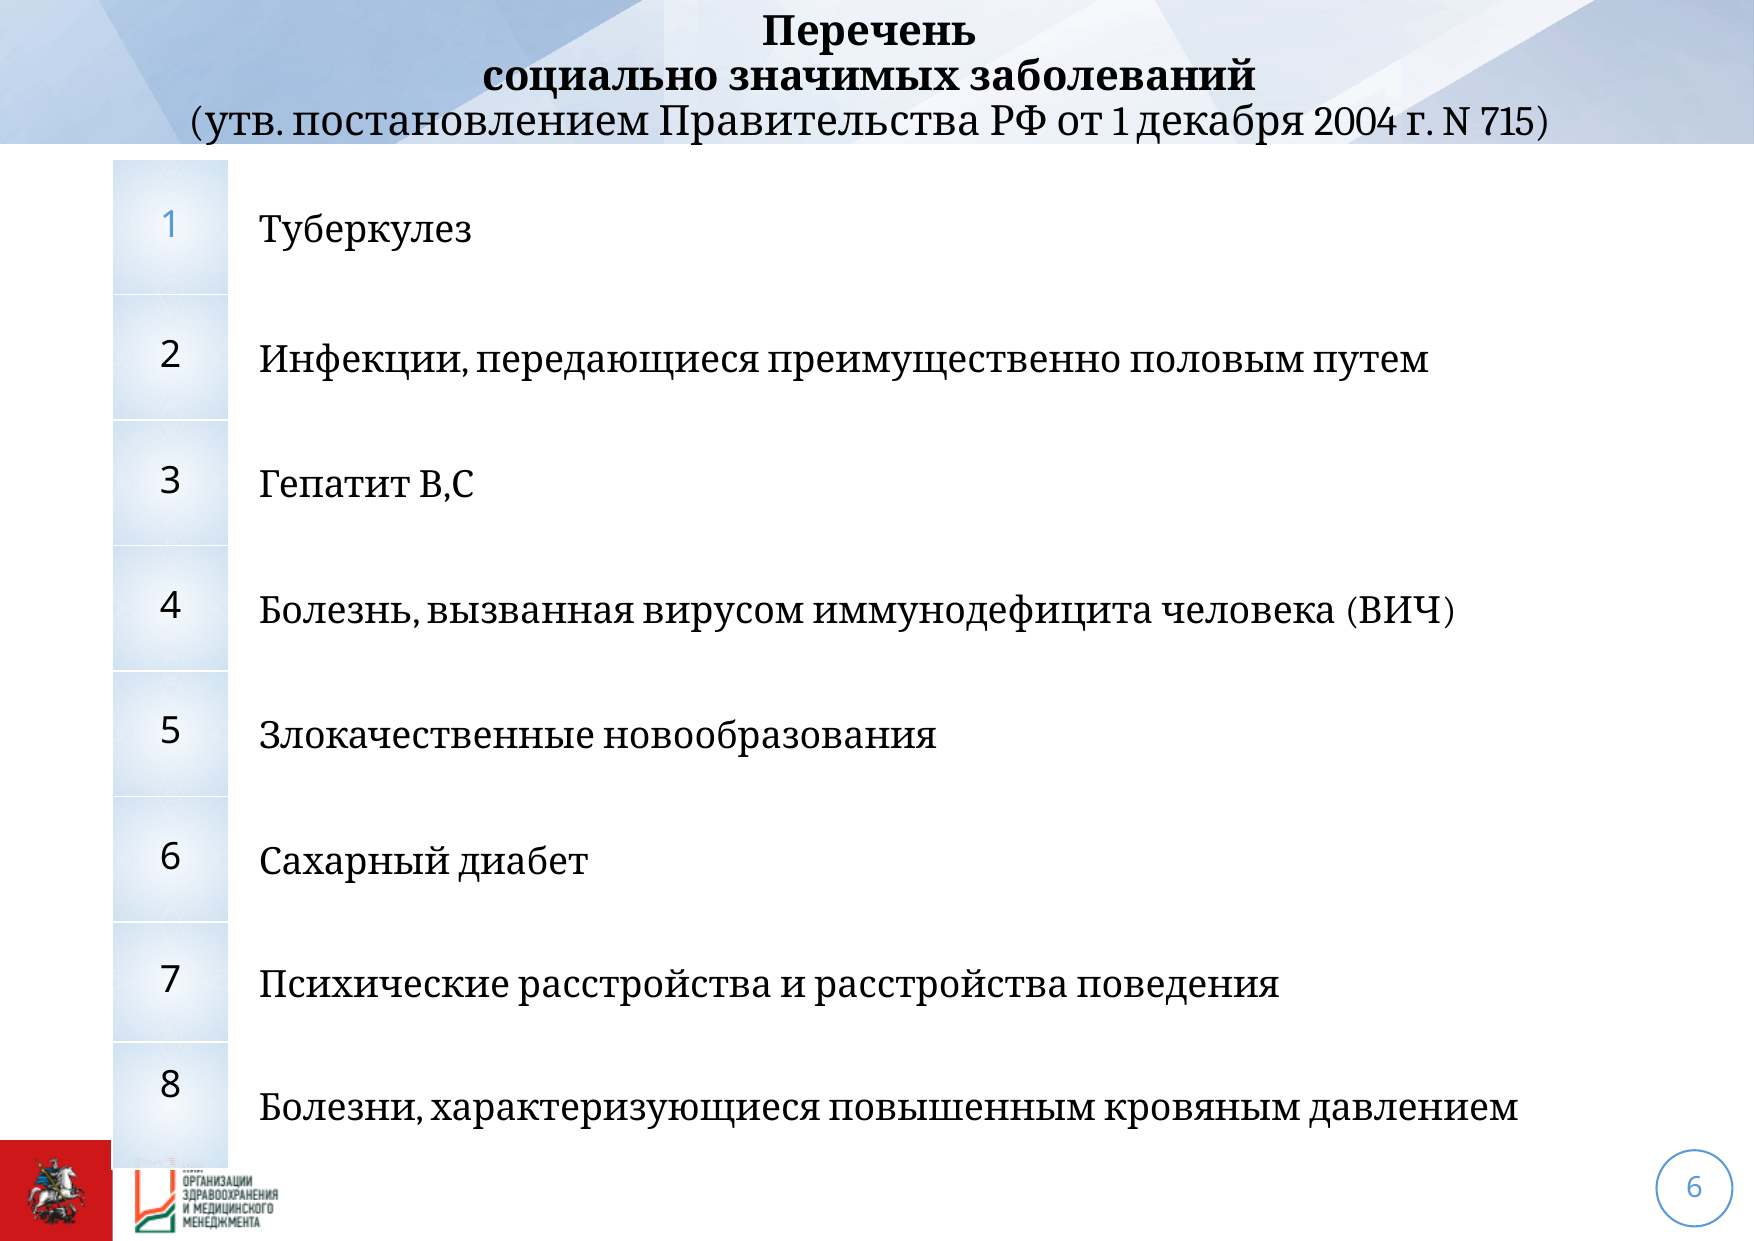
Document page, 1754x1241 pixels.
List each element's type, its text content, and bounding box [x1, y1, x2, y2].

table_cell Злокачественные новообразования [230, 672, 1647, 796]
picture [0, 0, 1754, 144]
table_cell 3 [113, 421, 228, 545]
table_cell 6 [113, 797, 228, 921]
table_cell Болезнь, вызванная вирусом иммунодефицита человека (ВИЧ) [230, 546, 1647, 670]
table_header 1 [113, 160, 228, 294]
table_cell Болезни, характеризующиеся повышенным кровяным давлением [230, 1043, 1647, 1168]
table_cell Сахарный диабет [230, 797, 1647, 921]
table_cell 8 [113, 1043, 228, 1168]
table_cell 7 [113, 923, 228, 1041]
table_cell 5 [113, 672, 228, 796]
table_cell Психические расстройства и расстройства поведения [230, 923, 1647, 1041]
table_header Туберкулез [230, 160, 1647, 294]
table_cell 4 [113, 546, 228, 670]
table_cell Инфекции, передающиеся преимущественно половым путем [230, 295, 1647, 419]
table_cell 2 [113, 295, 228, 419]
title Перечень социально значимых заболеваний (утв. постановлением Правительства РФ от 1 декабря 2004 г. N 715) [109, 0, 1645, 142]
table_cell Гепатит В,С [230, 421, 1647, 545]
